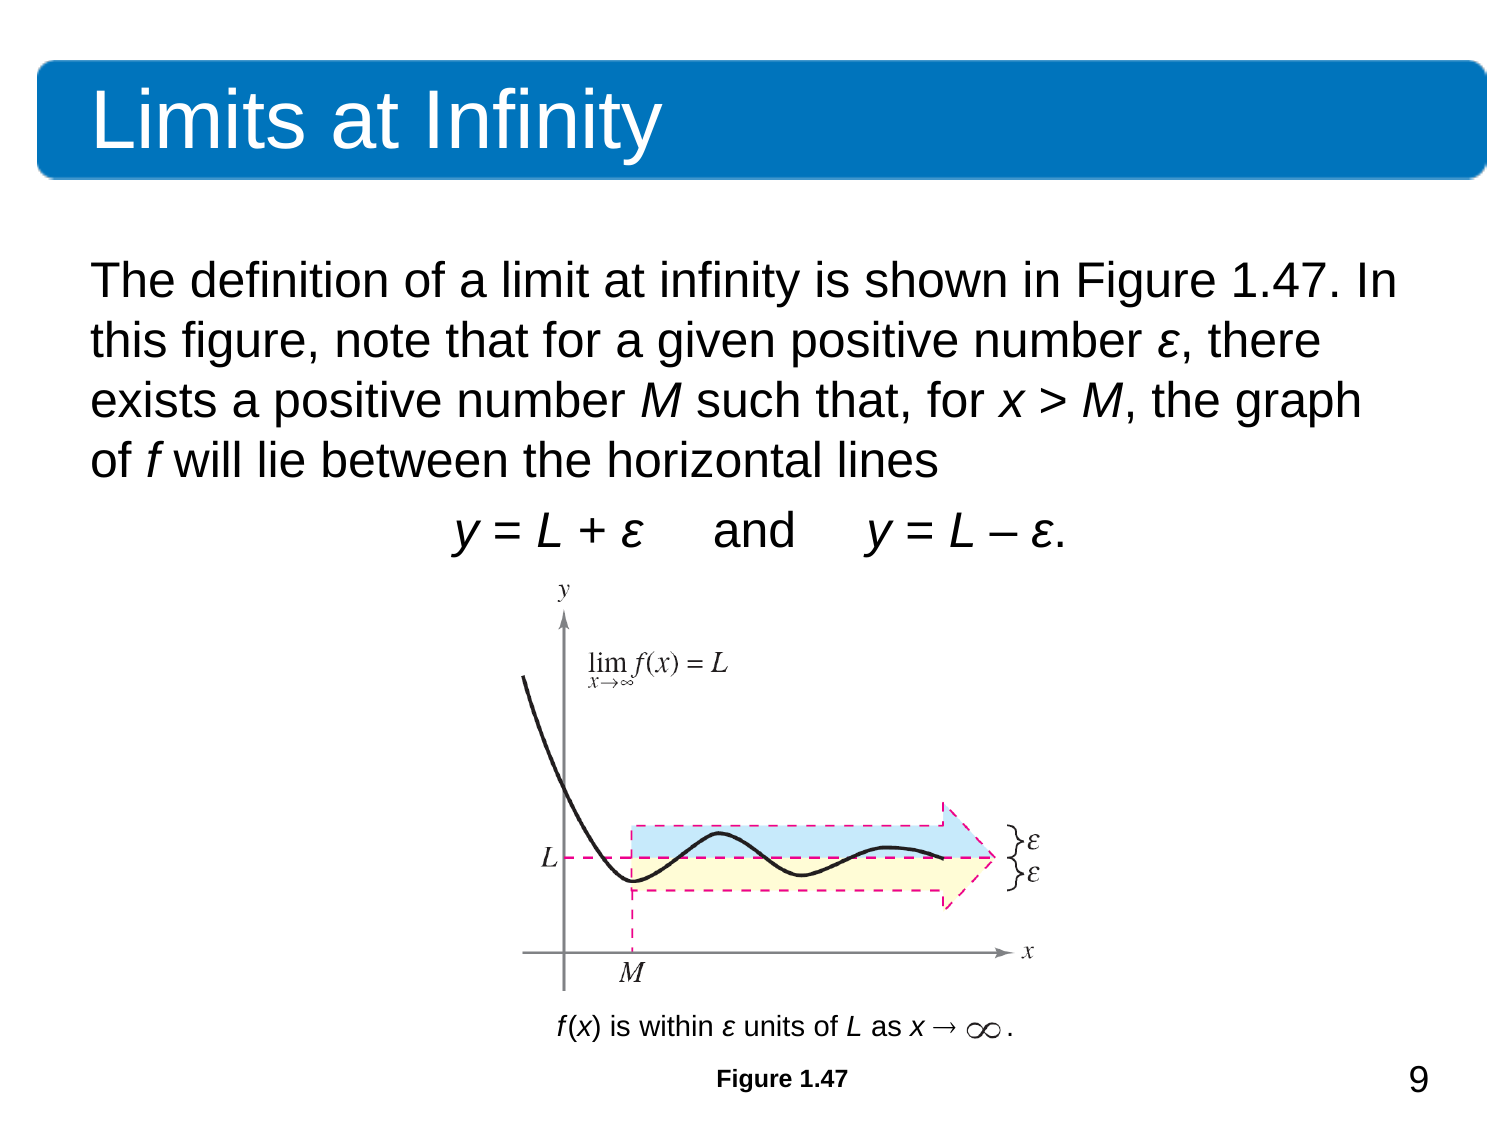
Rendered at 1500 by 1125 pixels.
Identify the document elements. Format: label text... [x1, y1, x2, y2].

list The definition of a limit at infinity is shown in Figure 1.47. In this figure, note that for a given positive number ε, there exists a positive number M such that, for x > M, the graph of f will lie between the horizontal lines y = L + ε and y = L – ε. [74, 239, 1426, 1076]
text_box Figure 1.47 [632, 1054, 933, 1100]
title Limits at Infinity [74, 56, 1439, 173]
picture [37, 60, 1487, 180]
picture [486, 575, 1056, 1001]
picture [960, 1013, 1003, 1041]
text_box f (x) is within ε units of L as x  . [542, 1000, 1168, 1050]
